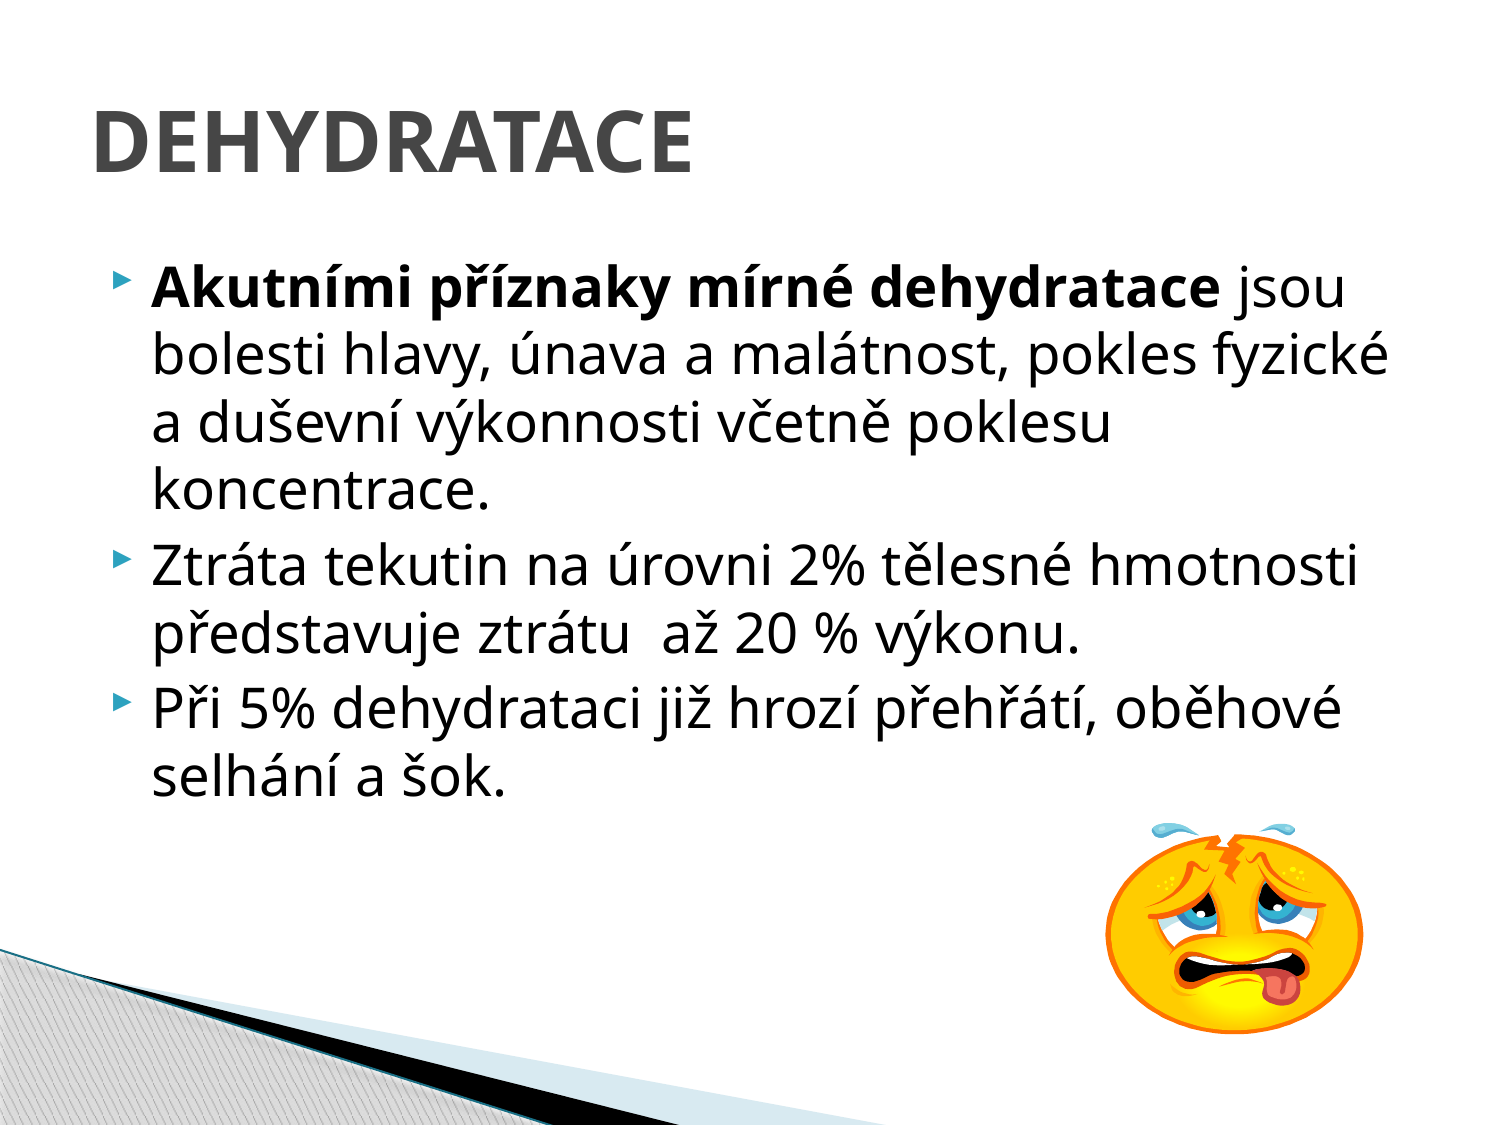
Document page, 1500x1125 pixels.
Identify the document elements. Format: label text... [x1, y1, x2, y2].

picture [1104, 822, 1365, 1036]
title DEHYDRATACE [75, 45, 1425, 233]
list Akutními příznaky mírné dehydratace jsou bolesti hlavy, únava a malátnost, pokles fyzické a duševní výkonnosti včetně poklesu koncentrace. Ztráta tekutin na úrovni 2% tělesné hmotnosti představuje ztrátu až 20 % výkonu. Při 5% dehydrataci již hrozí přehřátí, oběhové selhání a šok. [76, 243, 1428, 987]
